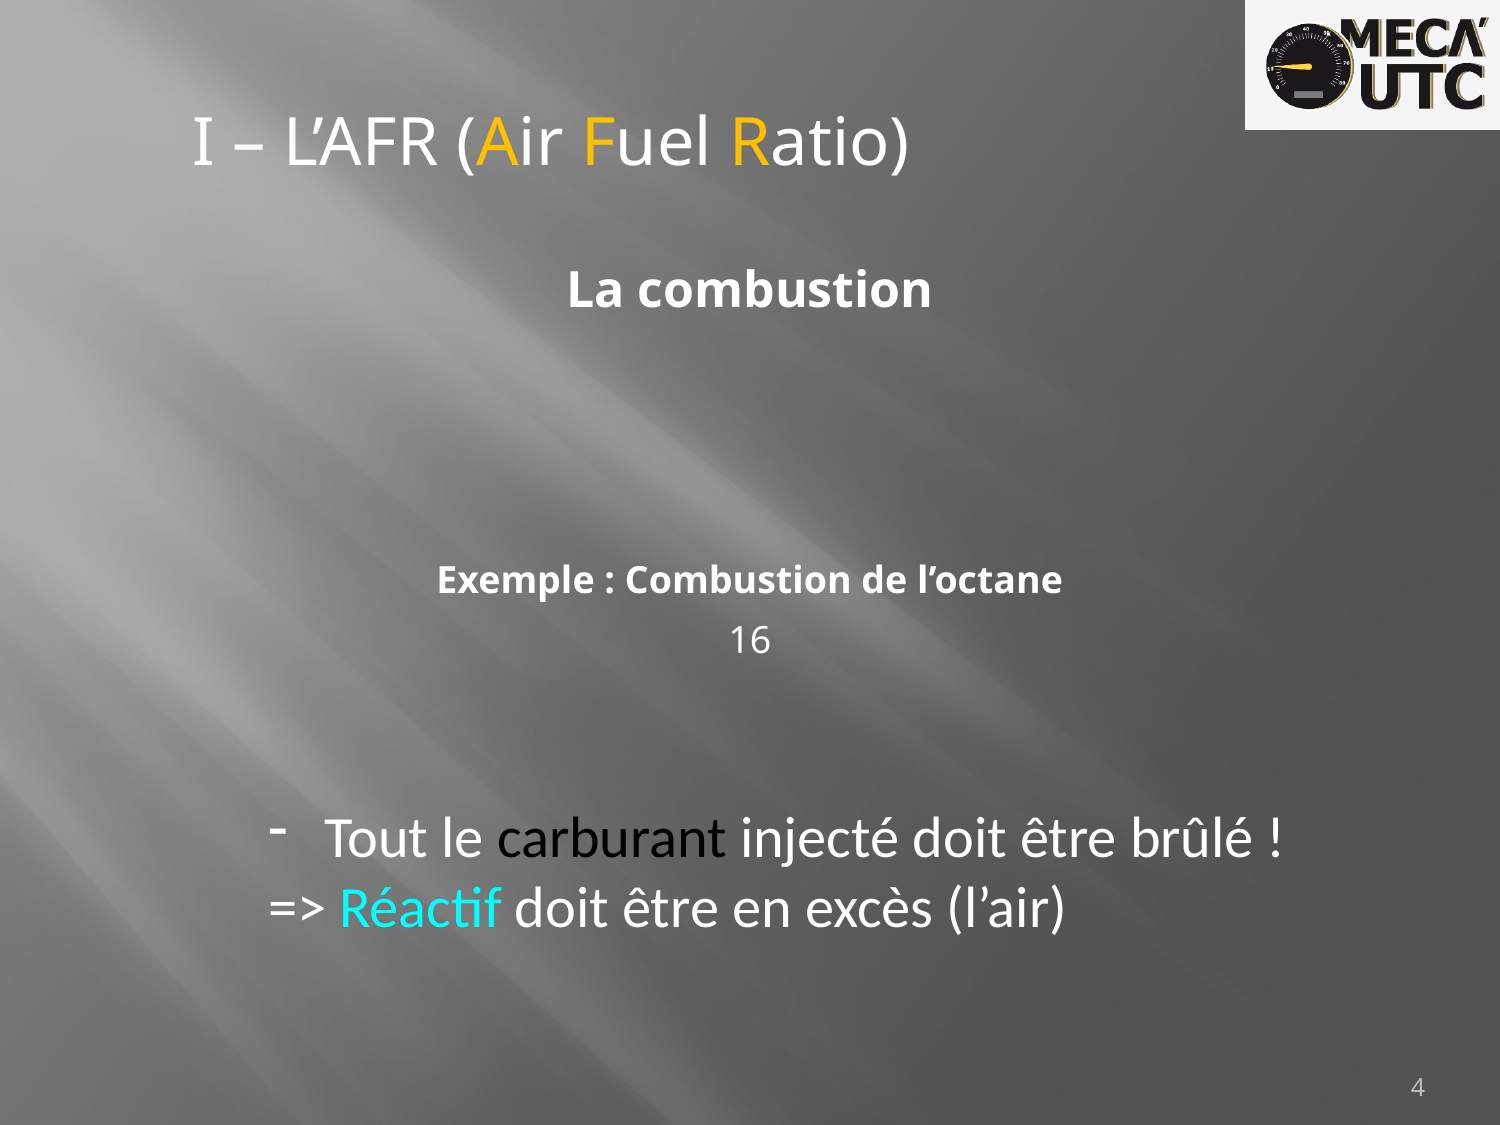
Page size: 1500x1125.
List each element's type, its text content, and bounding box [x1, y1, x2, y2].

text_box La combustion [551, 250, 949, 326]
text_box Exemple : Combustion de l’octane [421, 549, 1079, 609]
slide_number 4 [1299, 1052, 1425, 1113]
picture [1245, 0, 1500, 130]
text_box Tout le carburant injecté doit être brûlé ! => Réactif doit être en excès (l’air) [253, 791, 1315, 1017]
text_box I – L’AFR (Air Fuel Ratio) [155, 91, 1413, 186]
